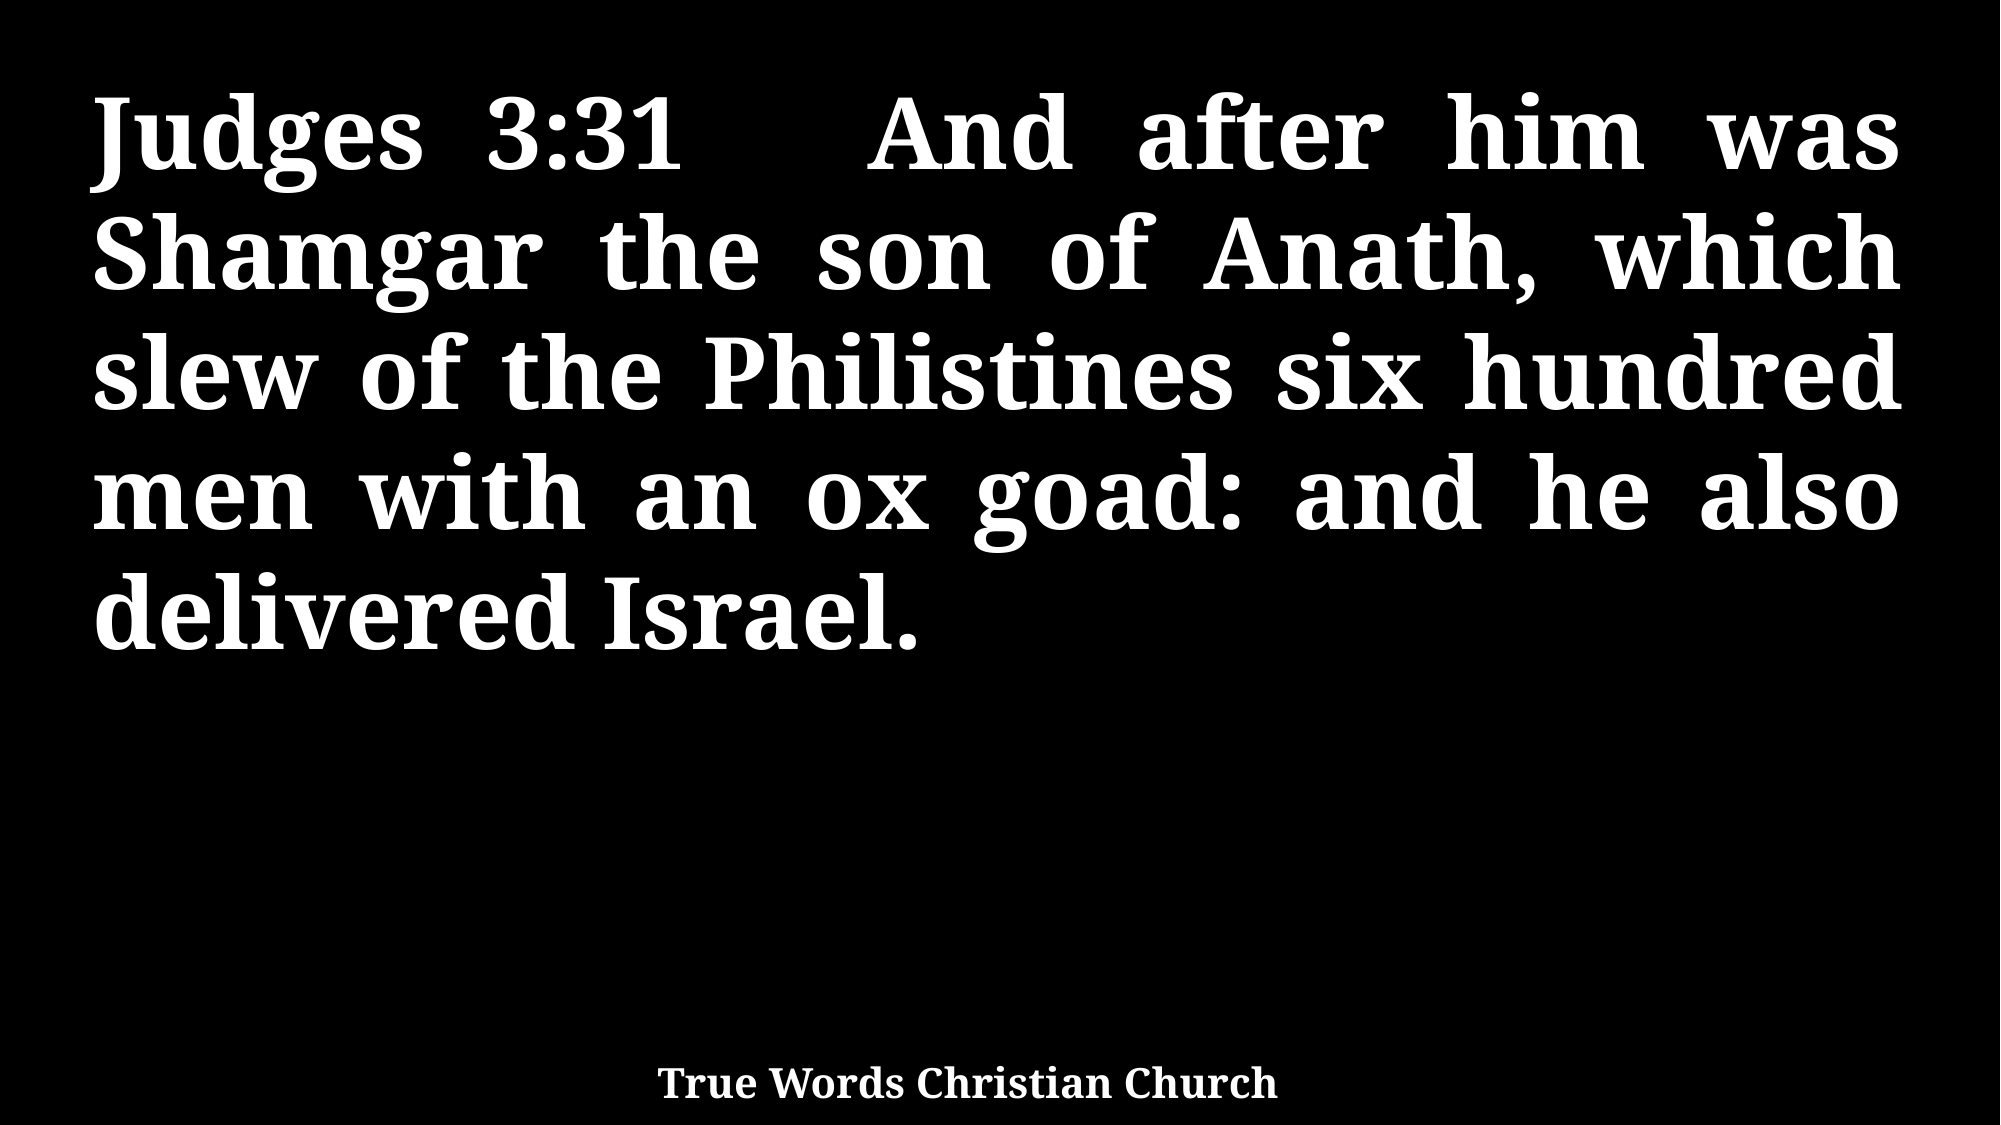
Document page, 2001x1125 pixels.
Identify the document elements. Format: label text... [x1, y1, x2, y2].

text_box Judges 3:31 And after him was Shamgar the son of Anath, which slew of the Philistines six hundred men with an ox goad: and he also delivered Israel. [78, 62, 1920, 677]
text_box True Words Christian Church [642, 1049, 1294, 1114]
